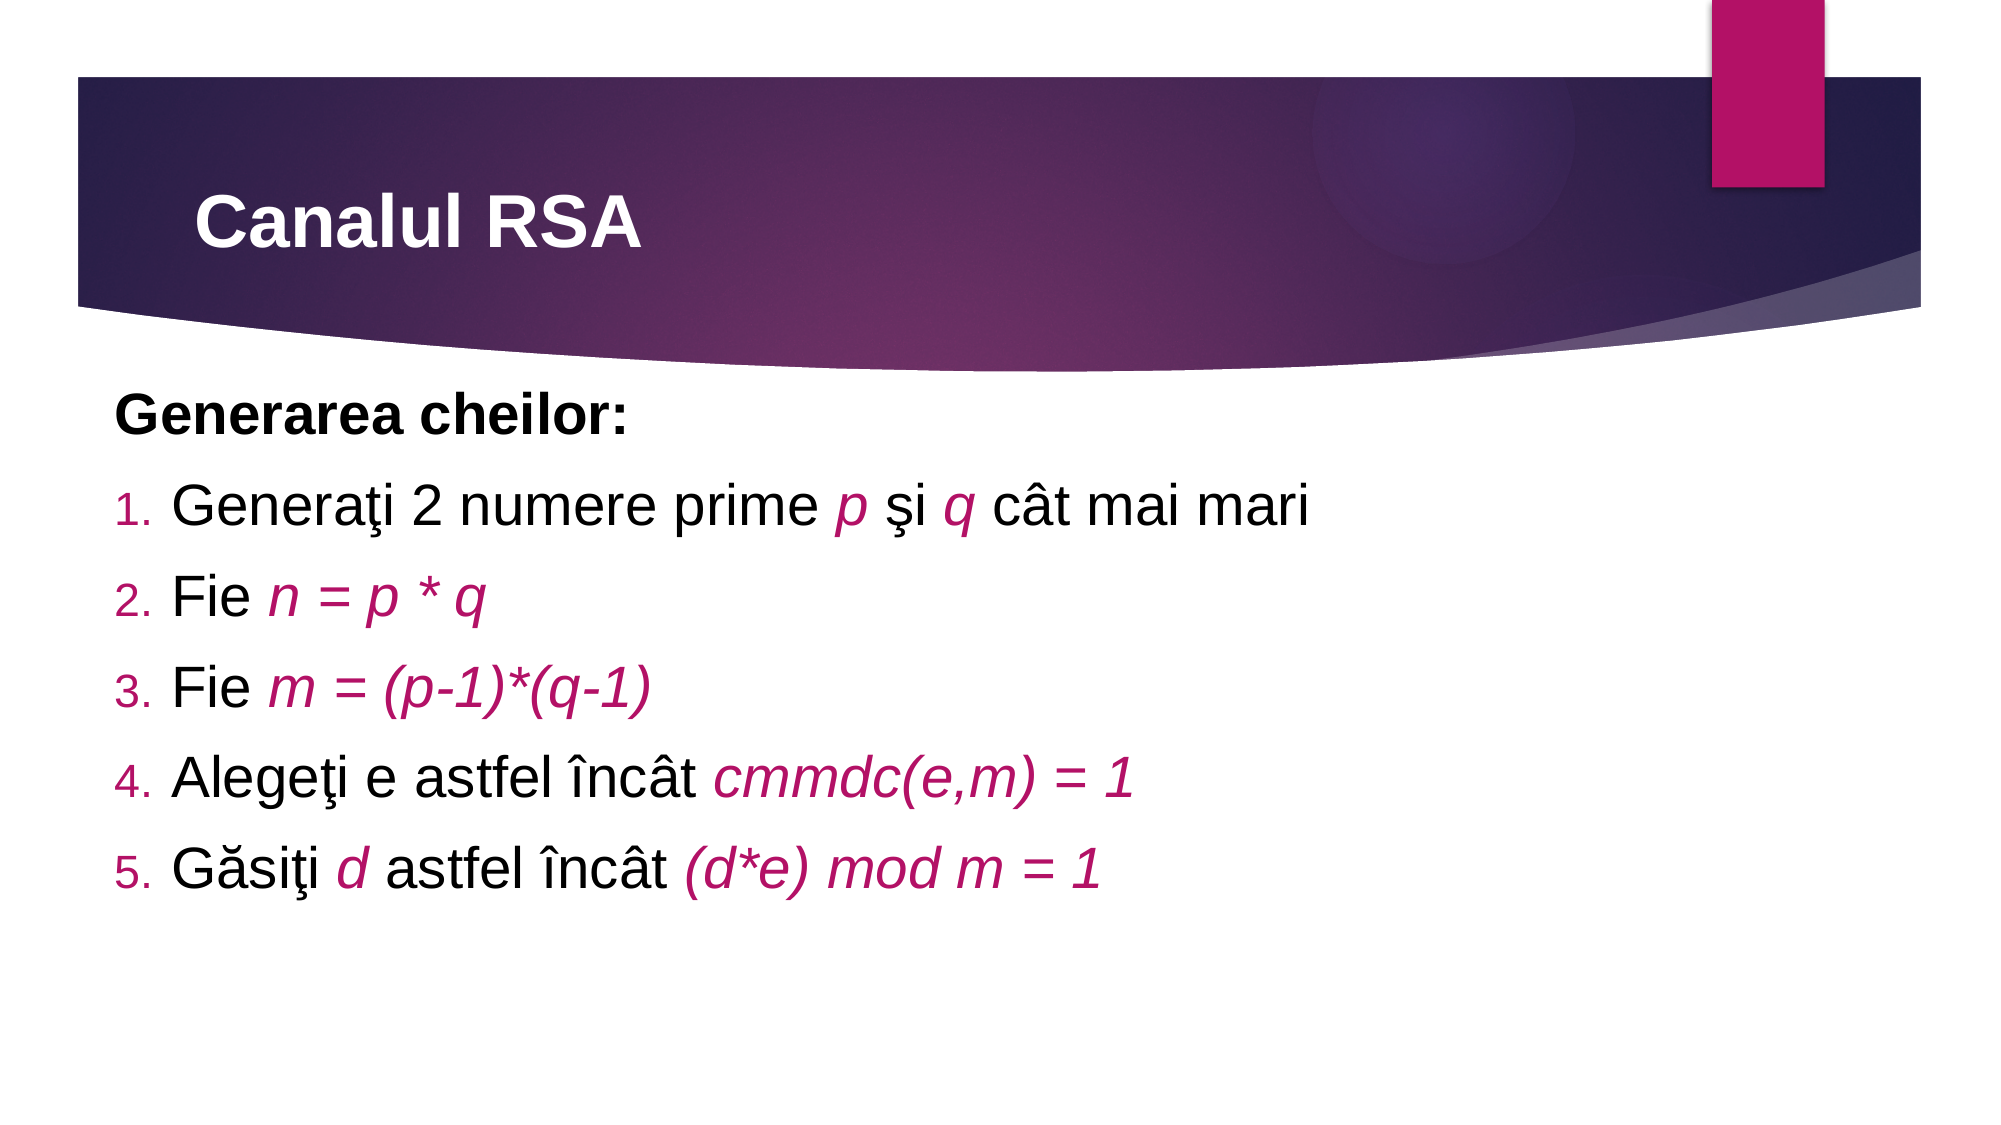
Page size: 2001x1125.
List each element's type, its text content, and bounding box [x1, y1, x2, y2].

title Canalul RSA [179, 159, 1627, 276]
list Generarea cheilor: Generaţi 2 numere prime p şi q cât mai mari Fie n = p * q Fie m = (p-1)*(q-1) Alegeţi e astfel încât cmmdc(e,m) = 1 Găsiţi d astfel încât (d*e) mod m = 1 [99, 368, 1757, 988]
